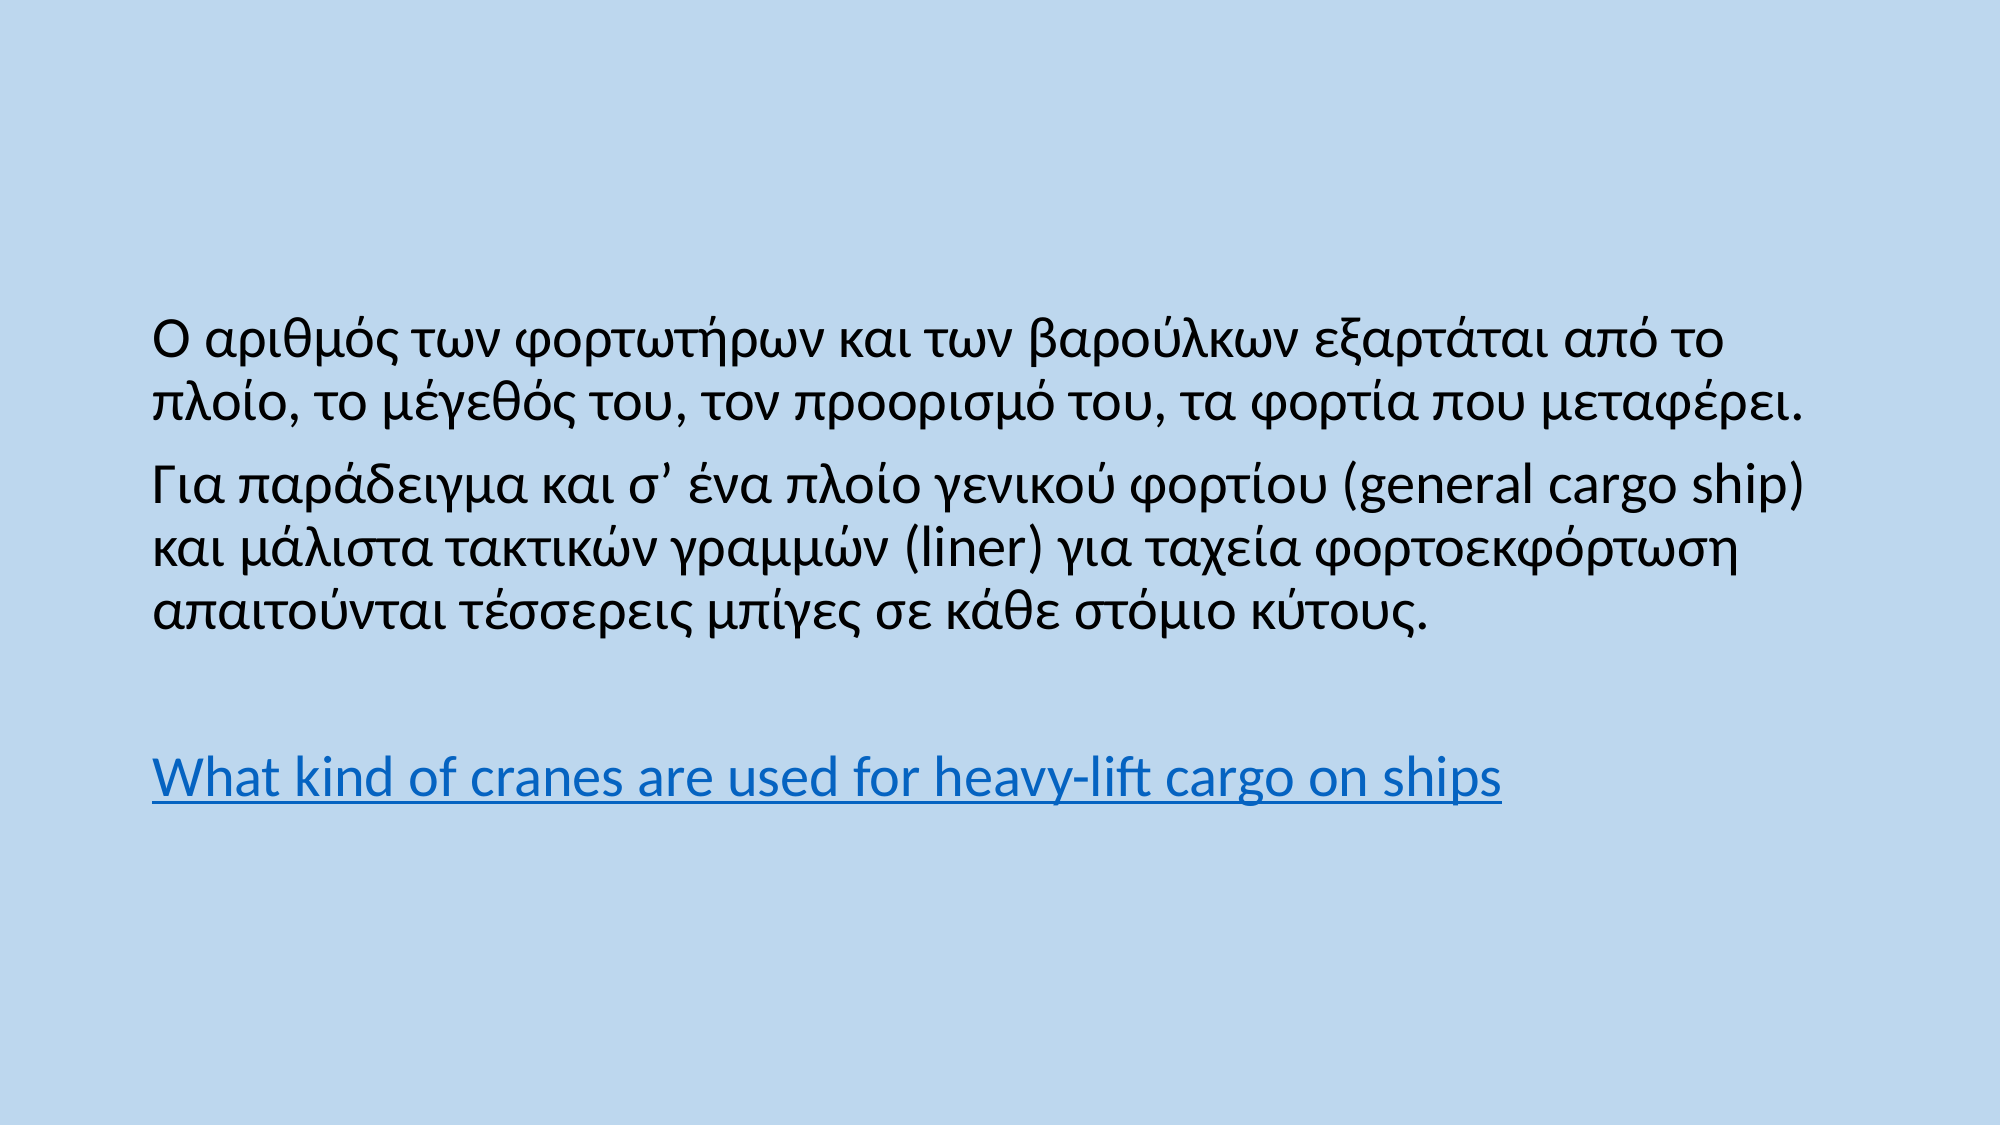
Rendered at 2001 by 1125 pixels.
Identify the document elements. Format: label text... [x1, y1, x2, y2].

list Ο αριθμός των φορτωτήρων και των βαρούλκων εξαρτάται από το πλοίο, το μέγεθός του, τον προορισμό του, τα φορτία που μεταφέρει. Για παράδειγμα και σ’ ένα πλοίο γενικού φορτίου (general cargo ship) και μάλιστα τακτικών γραμμών (liner) για ταχεία φορτοεκφόρτωση απαιτούνται τέσσερεις μπίγες σε κάθε στόμιο κύτους. What kind of cranes are used for heavy-lift cargo on ships [137, 299, 1863, 1014]
